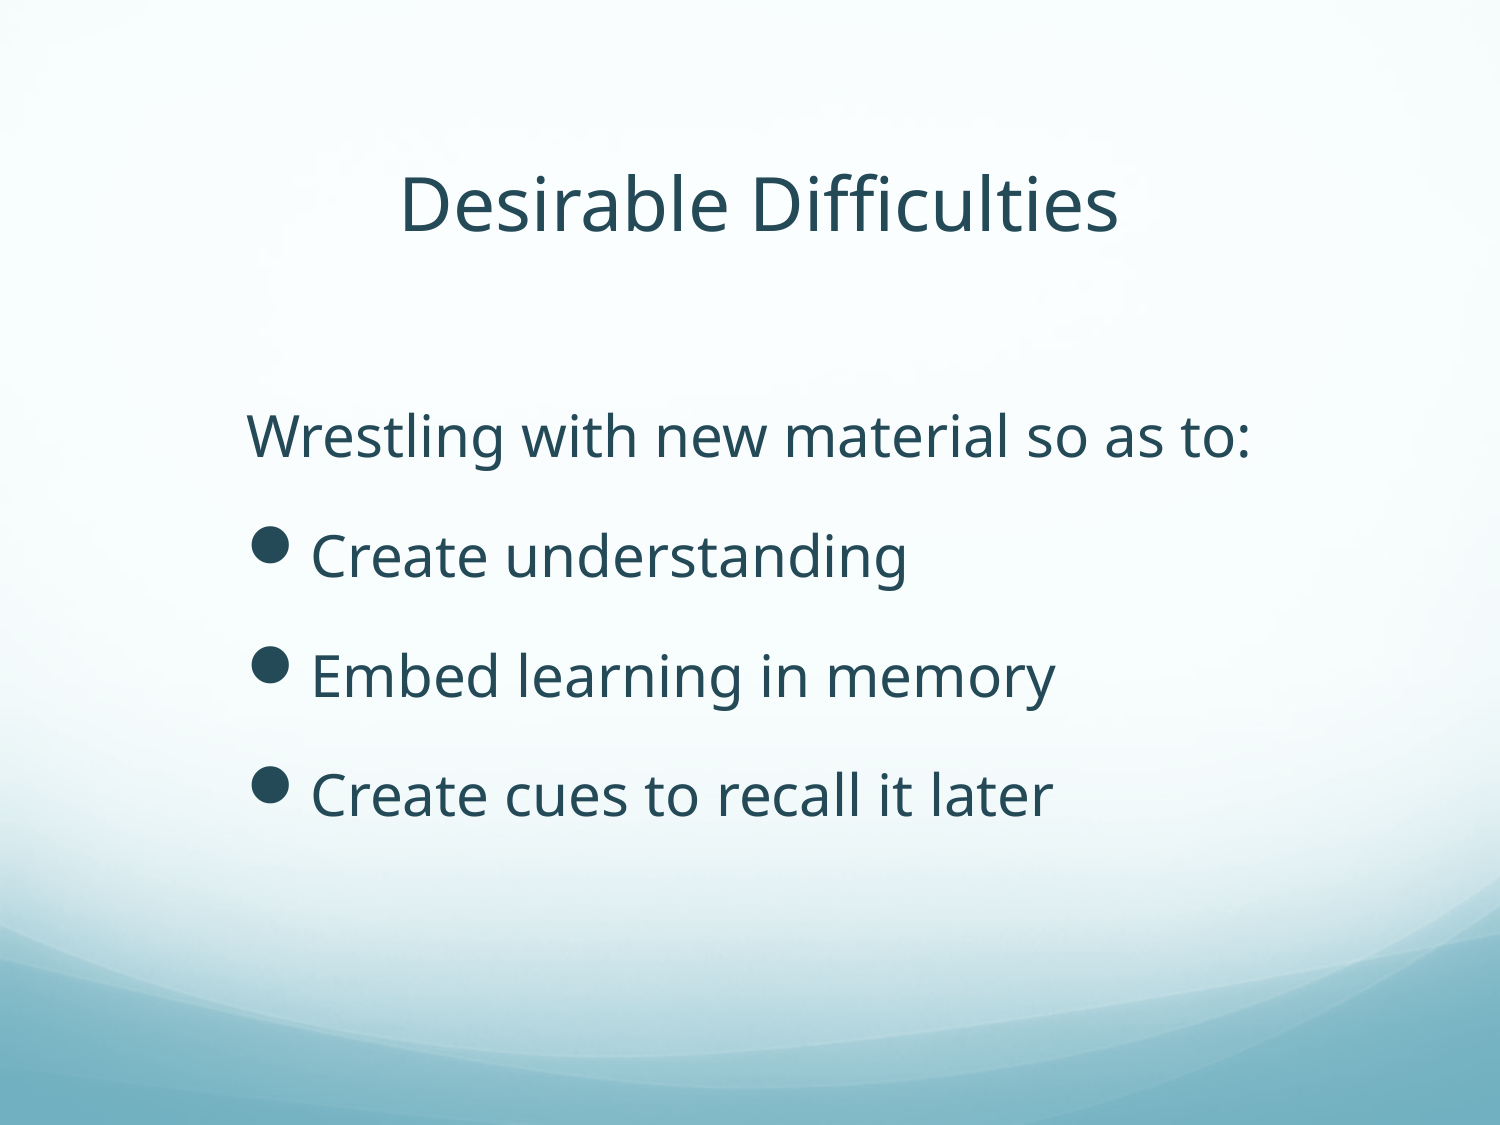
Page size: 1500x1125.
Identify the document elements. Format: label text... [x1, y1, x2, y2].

title Desirable Difficulties [191, 34, 1310, 254]
list Wrestling with new material so as to: Create understanding Embed learning in memory Create cues to recall it later [118, 391, 1500, 1125]
